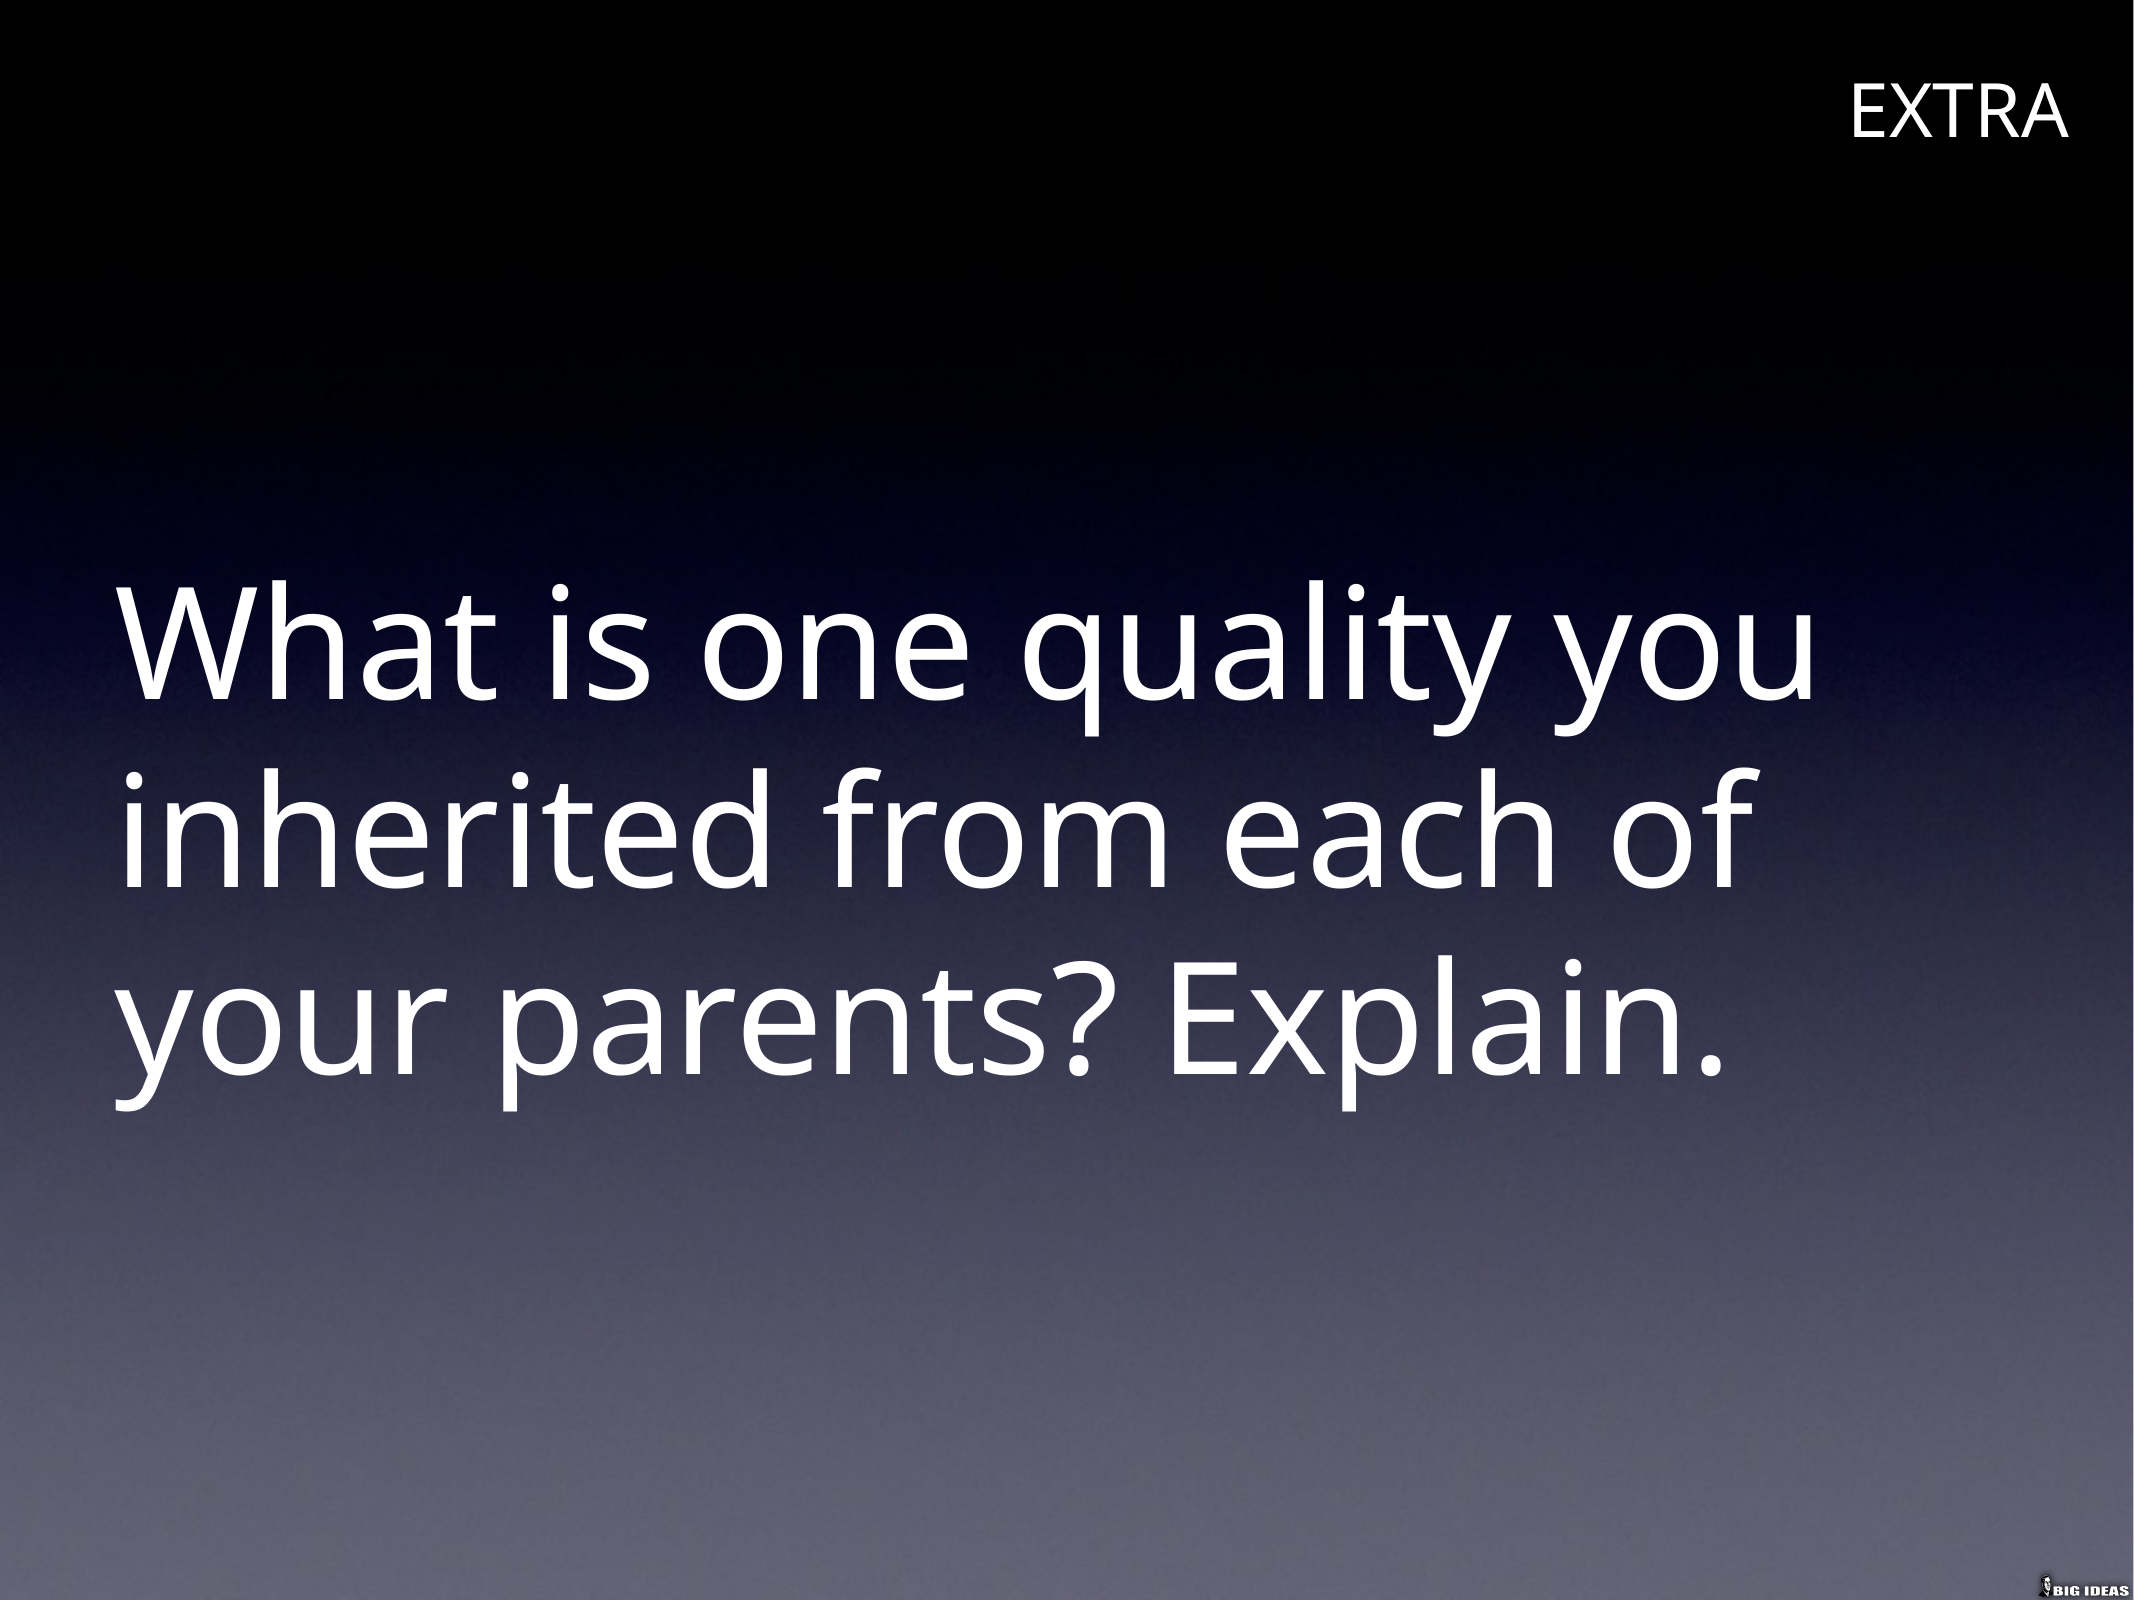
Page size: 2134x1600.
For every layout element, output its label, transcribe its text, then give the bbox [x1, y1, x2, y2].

title What is one quality you inherited from each of your parents? Explain. [114, 332, 1976, 1107]
text_box EXTRA [1847, 62, 2070, 153]
picture [0, 0, 2134, 1600]
